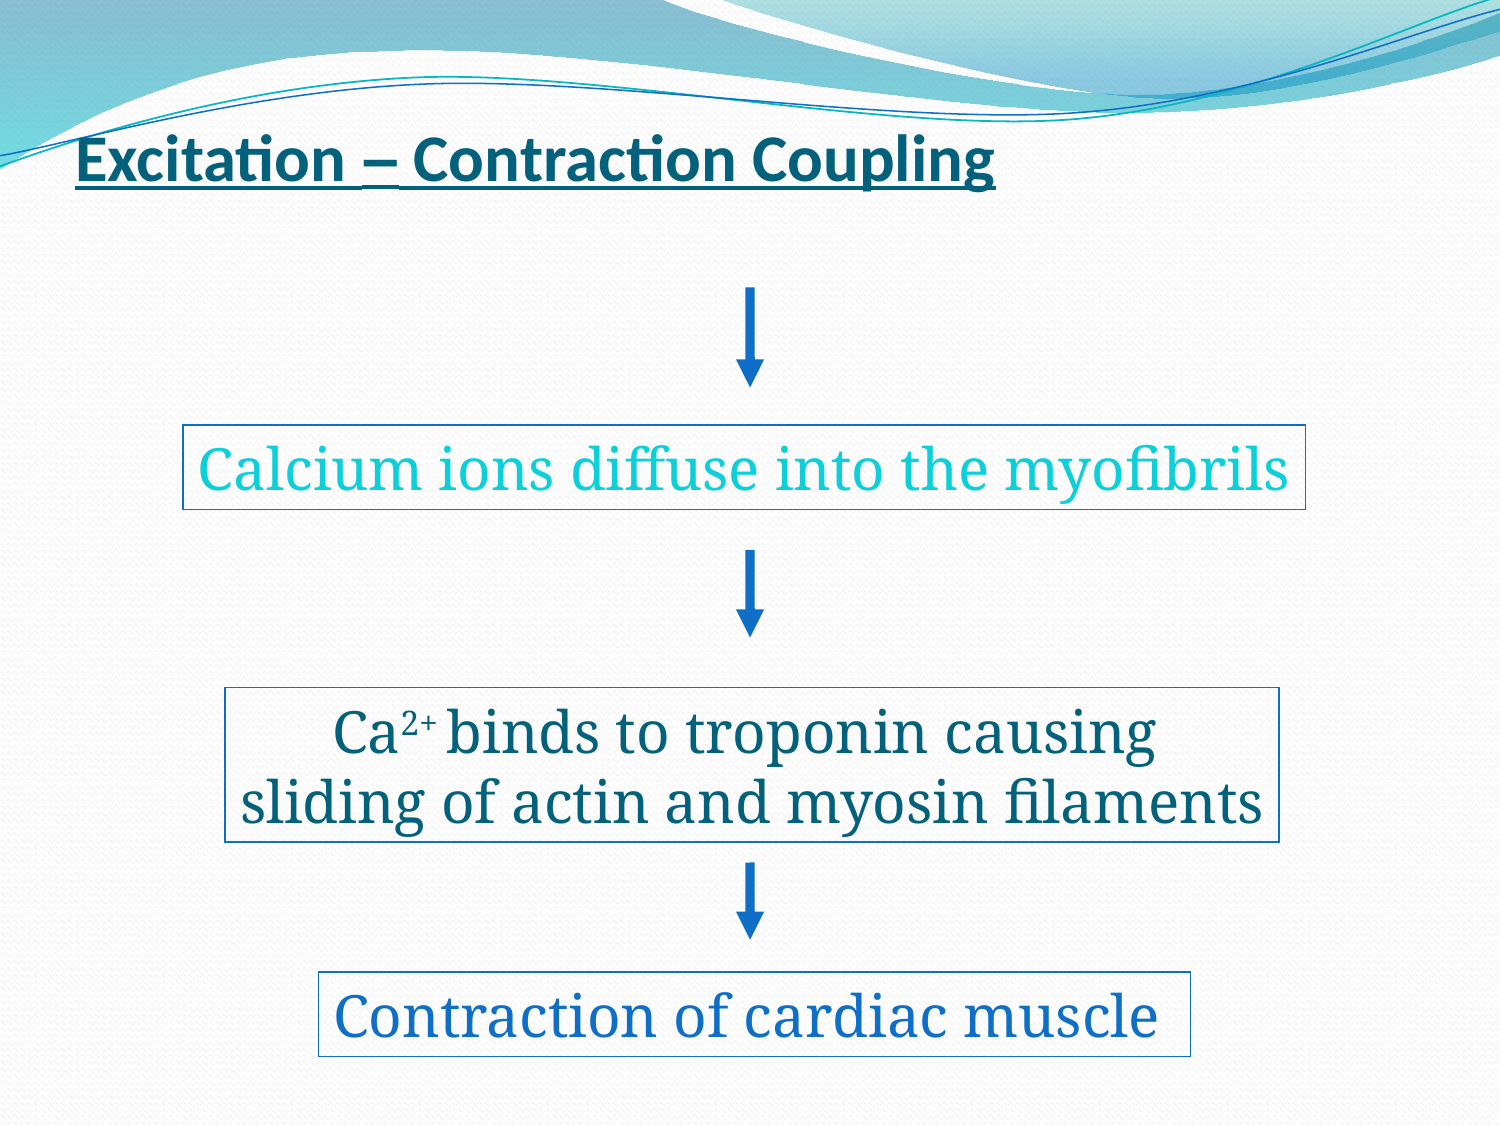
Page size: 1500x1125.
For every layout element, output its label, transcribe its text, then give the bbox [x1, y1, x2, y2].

text_box [743, 287, 757, 388]
text_box [743, 549, 757, 638]
text_box Contraction of cardiac muscle [318, 971, 1191, 1057]
title Excitation – Contraction Coupling [75, 7, 1425, 195]
text_box Ca2+ binds to troponin causing sliding of actin and myosin filaments [225, 687, 1280, 843]
text_box Calcium ions diffuse into the myofibrils [183, 425, 1306, 510]
text_box [743, 862, 757, 940]
